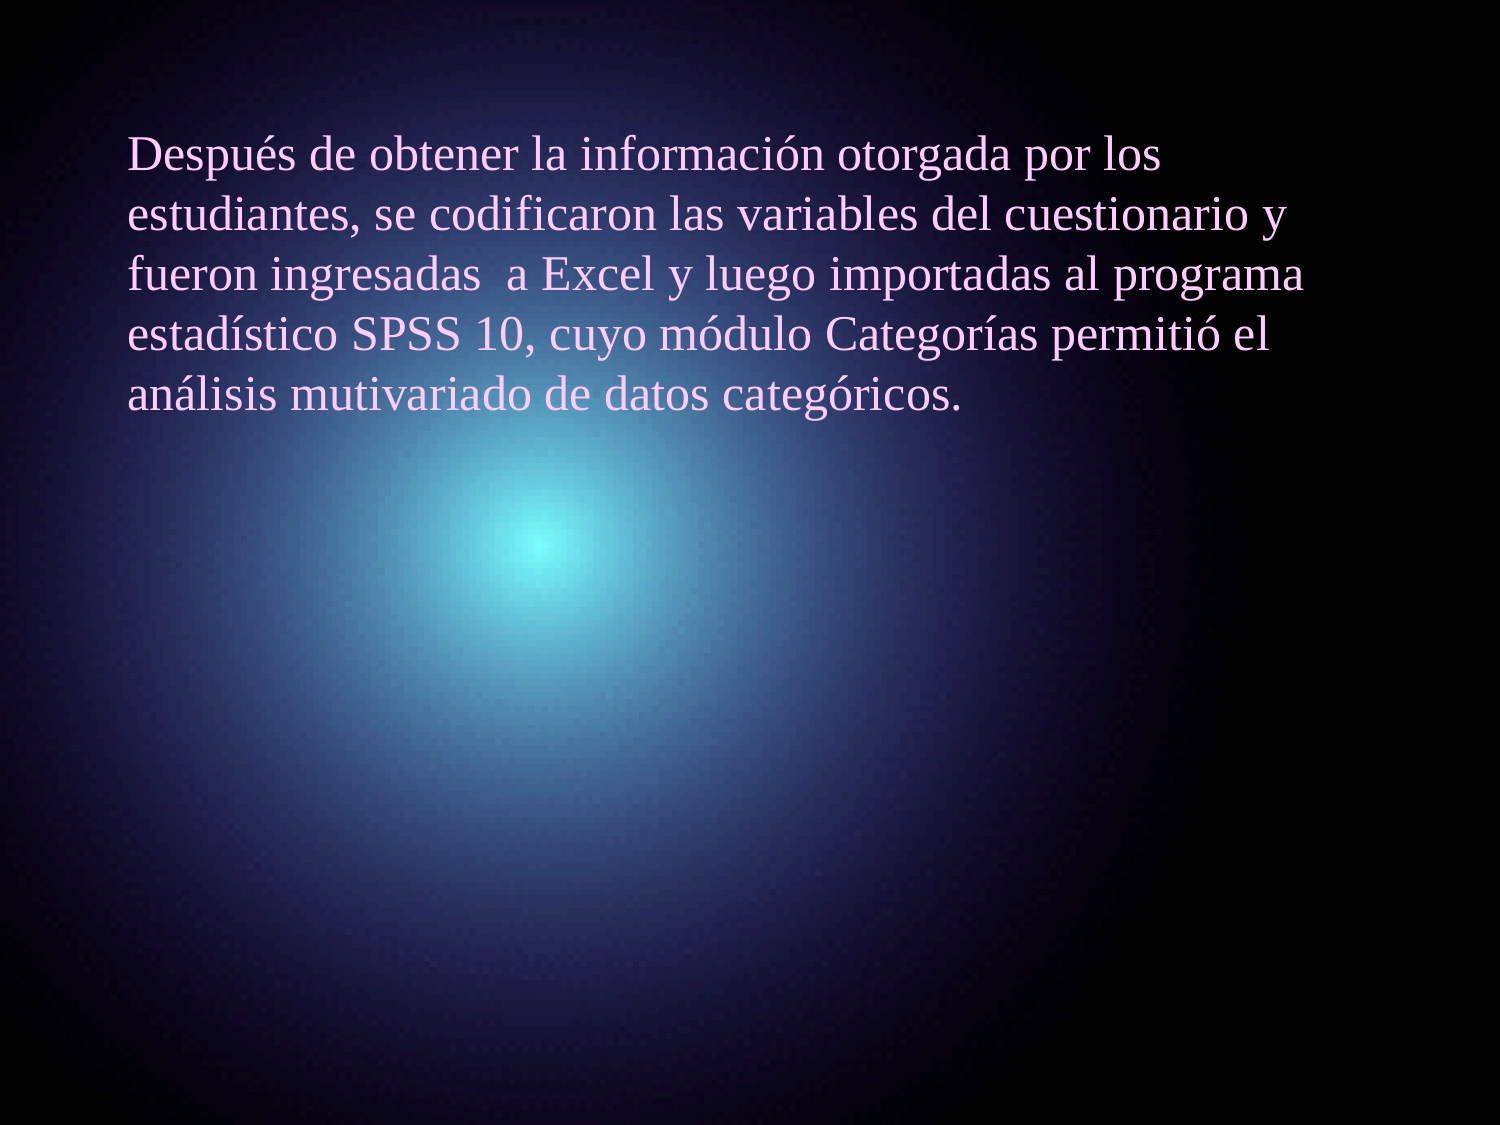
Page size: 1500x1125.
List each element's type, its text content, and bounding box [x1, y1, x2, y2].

picture [0, 0, 1500, 1125]
text_box Después de obtener la información otorgada por los estudiantes, se codificaron las variables del cuestionario y fueron ingresadas a Excel y luego importadas al programa estadístico SPSS 10, cuyo módulo Categorías permitió el análisis mutivariado de datos categóricos. [112, 112, 1375, 428]
